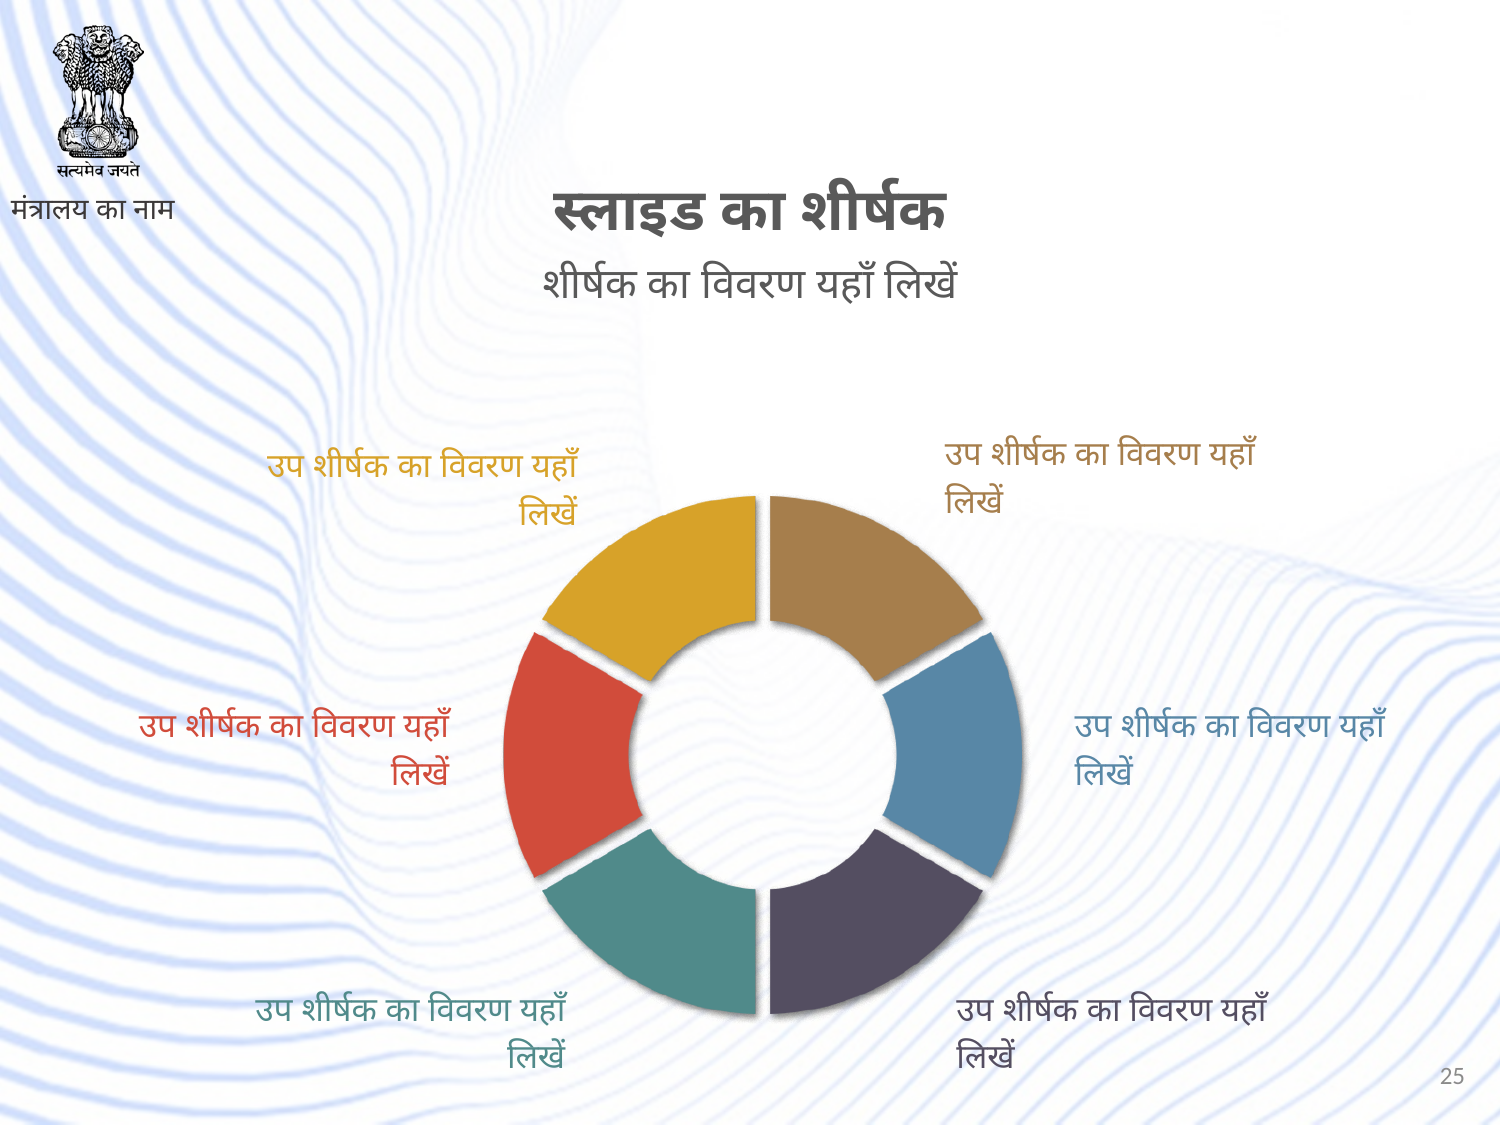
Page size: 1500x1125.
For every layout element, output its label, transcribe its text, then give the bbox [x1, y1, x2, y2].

list शीर्षक का विवरण यहाँ लिखें [219, 255, 1281, 350]
text_box उप शीर्षक का विवरण यहाँ लिखें [240, 432, 585, 536]
picture [444, 456, 1068, 1024]
slide_number 25 [1142, 1044, 1481, 1105]
text_box उप शीर्षक का विवरण यहाँ लिखें [937, 420, 1282, 524]
picture [51, 23, 144, 179]
list स्लाइड का शीर्षक [278, 172, 1222, 244]
text_box उप शीर्षक का विवरण यहाँ लिखें [949, 975, 1294, 1080]
text_box उप शीर्षक का विवरण यहाँ लिखें [112, 692, 444, 796]
text_box उप शीर्षक का विवरण यहाँ लिखें [228, 975, 573, 1080]
text_box उप शीर्षक का विवरण यहाँ लिखें [1068, 692, 1412, 796]
